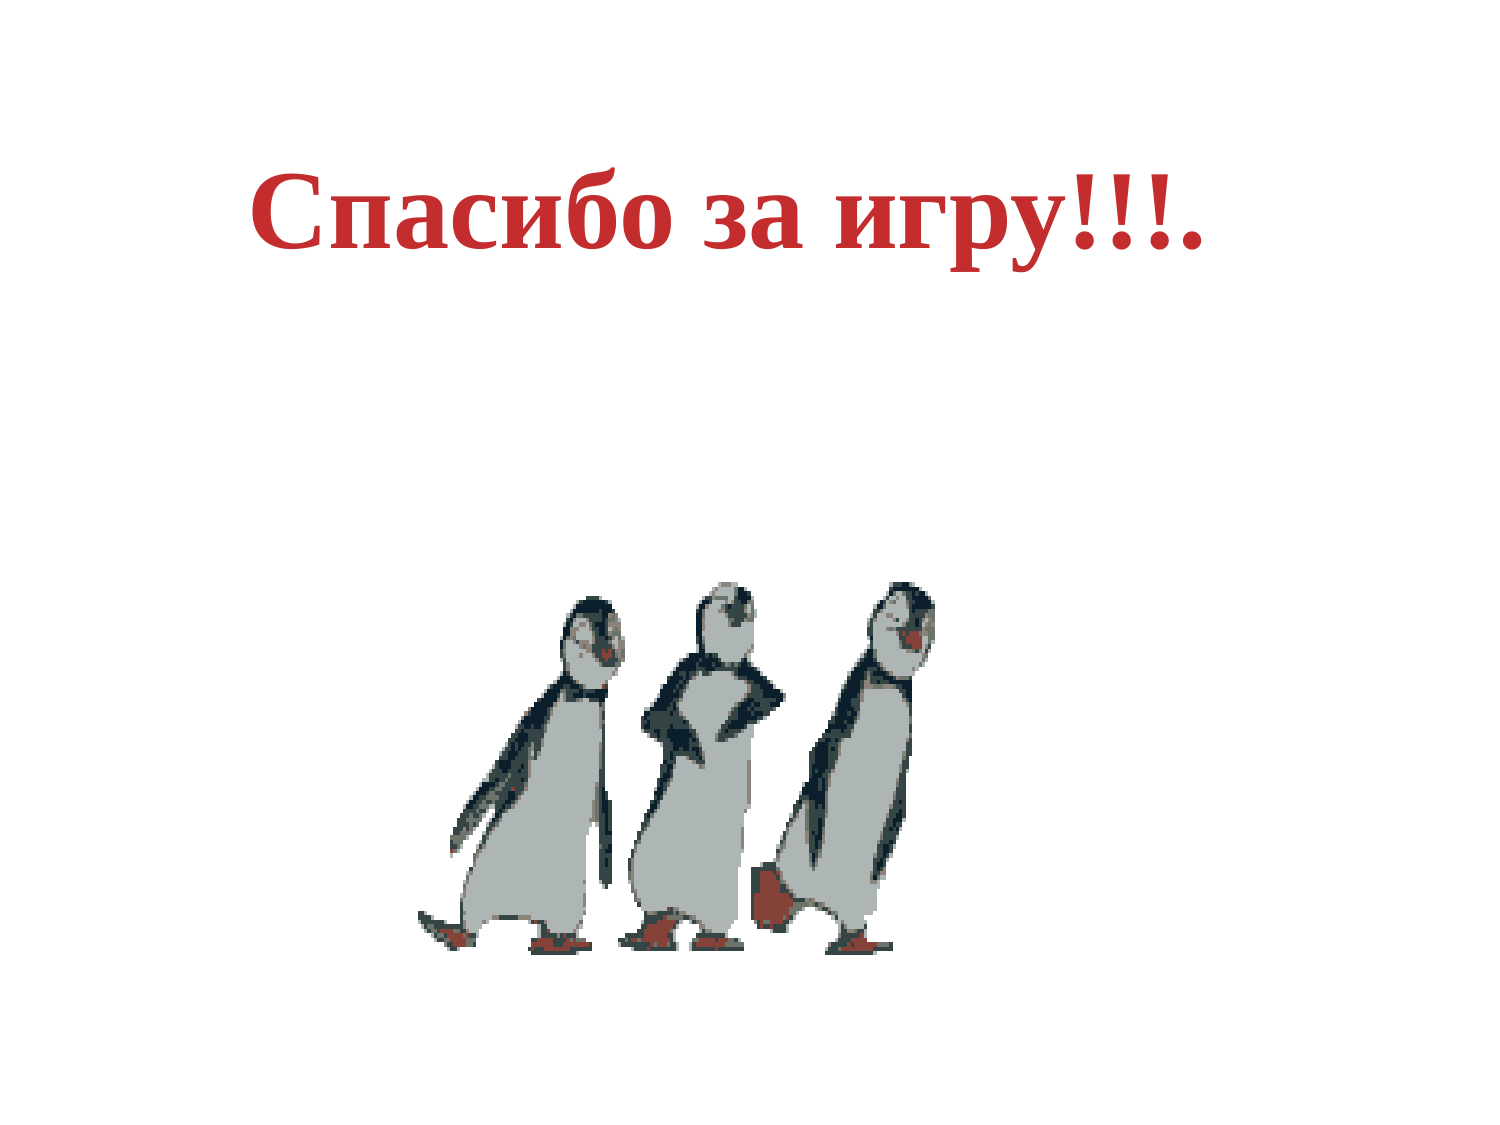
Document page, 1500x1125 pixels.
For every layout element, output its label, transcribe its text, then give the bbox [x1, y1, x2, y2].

picture [386, 374, 1087, 987]
text_box Спасибо за игру!!!. [93, 128, 1362, 279]
